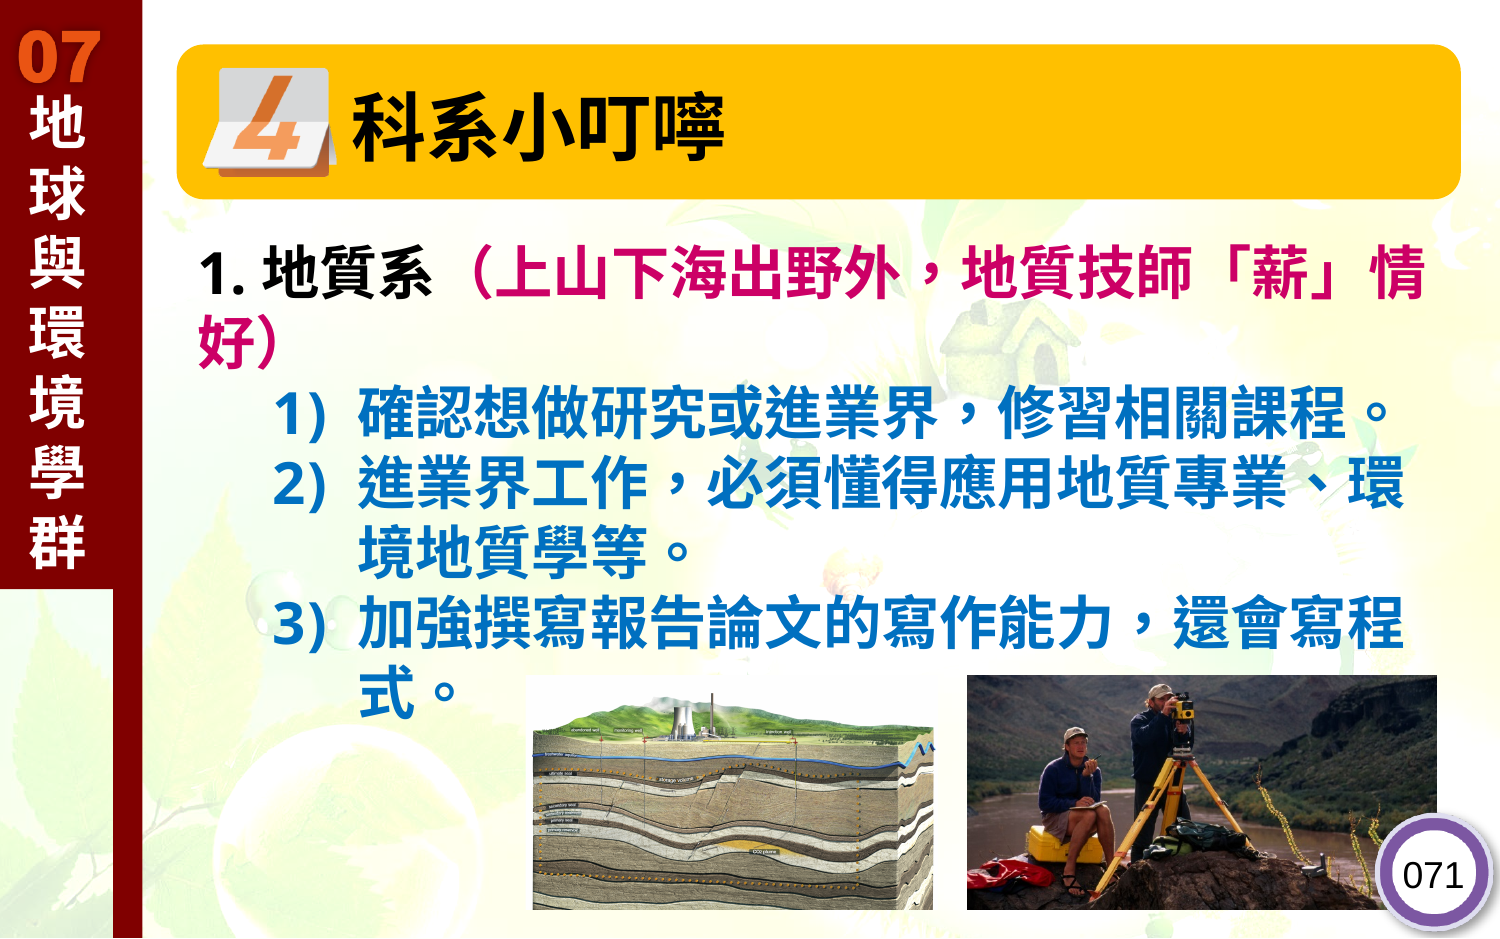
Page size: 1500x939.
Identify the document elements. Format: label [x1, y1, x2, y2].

picture [143, 0, 1500, 938]
text_box [1365, 802, 1500, 938]
text_box [178, 46, 1459, 198]
text_box [0, 0, 143, 938]
